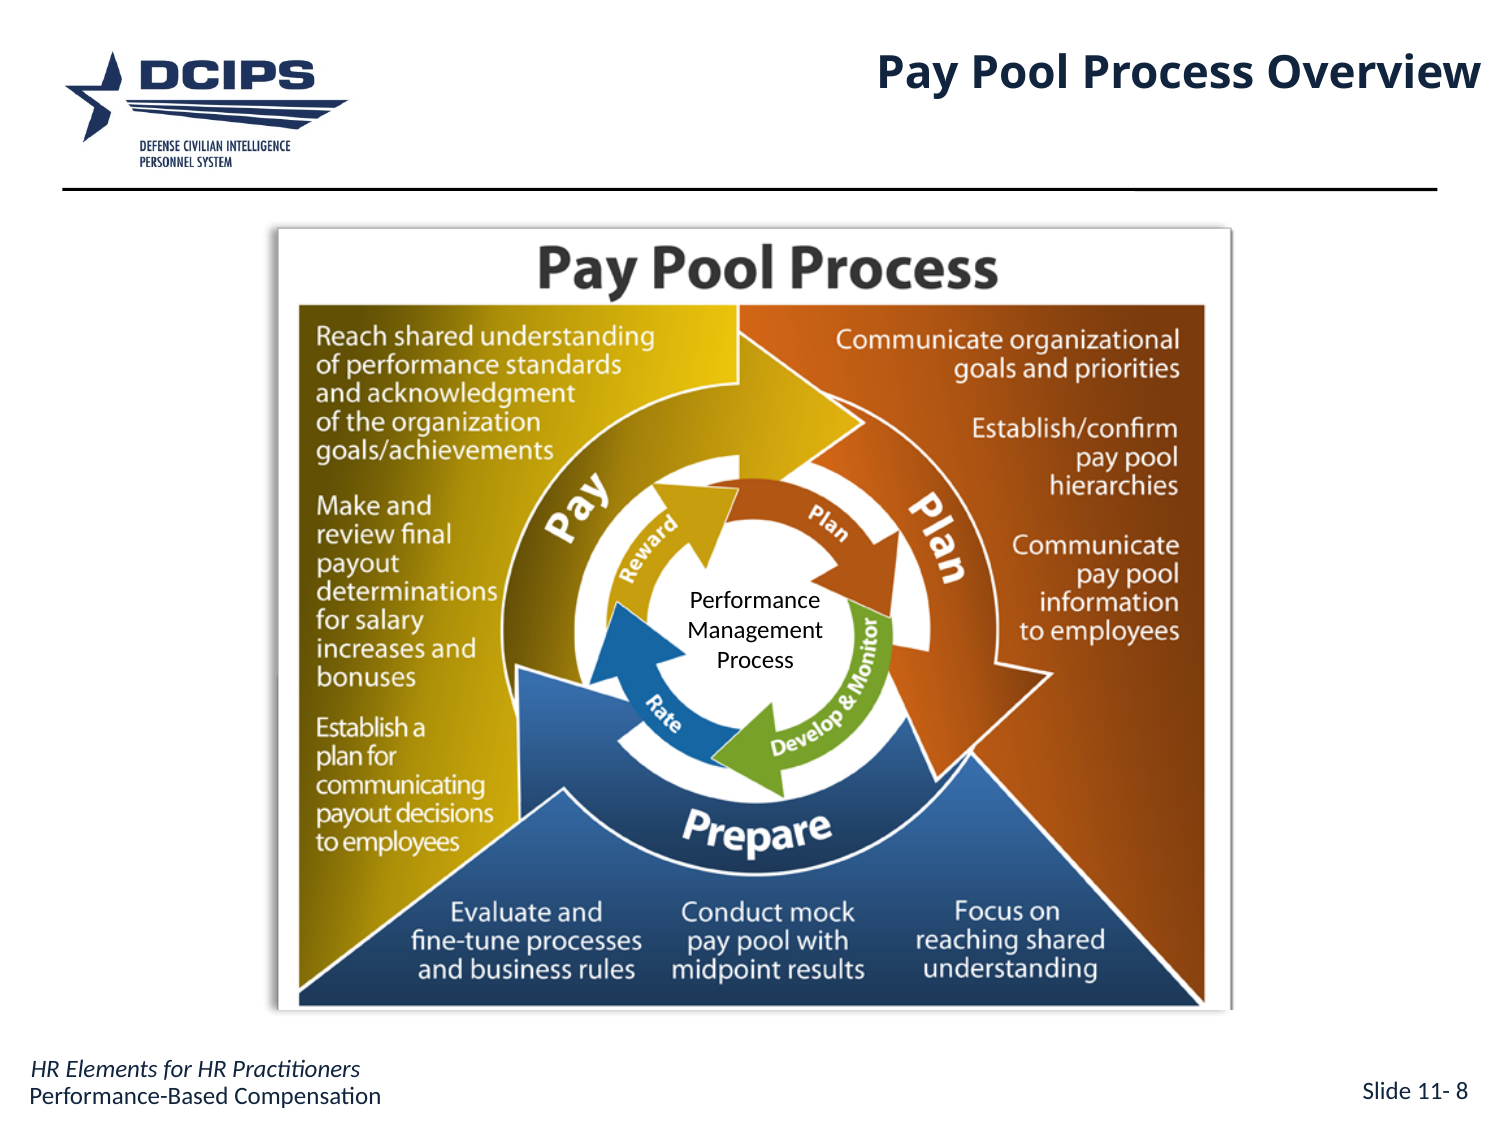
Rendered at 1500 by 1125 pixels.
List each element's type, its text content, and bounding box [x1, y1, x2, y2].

picture [37, 37, 388, 184]
picture [259, 213, 1241, 1011]
text_box Performance-Based Compensation [14, 1071, 427, 1117]
text_box Slide 11- 8 [1347, 1067, 1497, 1113]
text_box Pay Pool Process Overview [675, 35, 1497, 106]
